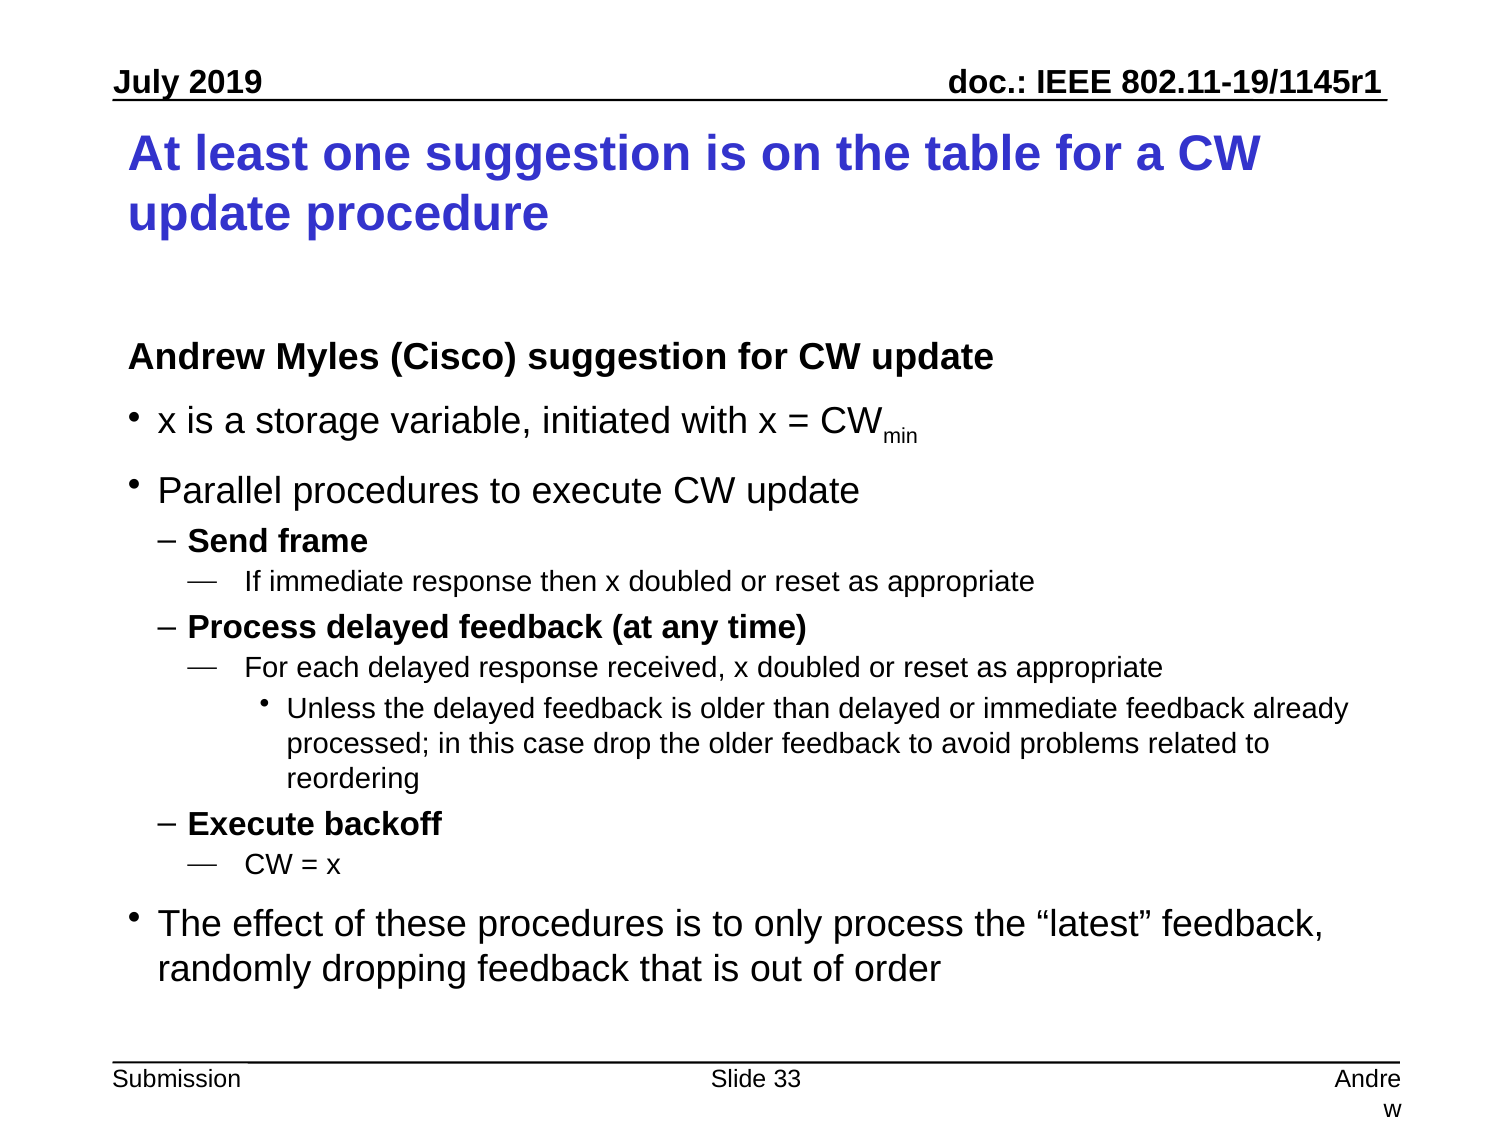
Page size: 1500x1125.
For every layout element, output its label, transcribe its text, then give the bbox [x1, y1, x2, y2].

slide_number Slide 33 [709, 1061, 803, 1093]
list Andrew Myles (Cisco) suggestion for CW update x is a storage variable, initiated with x = CWmin Parallel procedures to execute CW update Send frame If immediate response then x doubled or reset as appropriate Process delayed feedback (at any time) For each delayed response received, x doubled or reset as appropriate Unless the delayed feedback is older than delayed or immediate feedback already processed; in this case drop the older feedback to avoid problems related to reordering Execute backoff CW = x The effect of these procedures is to only process the “latest” feedback, randomly dropping feedback that is out of order [112, 324, 1388, 1000]
title At least one suggestion is on the table for a CW update procedure [112, 112, 1388, 288]
footer Andrew Myles, Cisco [1320, 1061, 1402, 1093]
